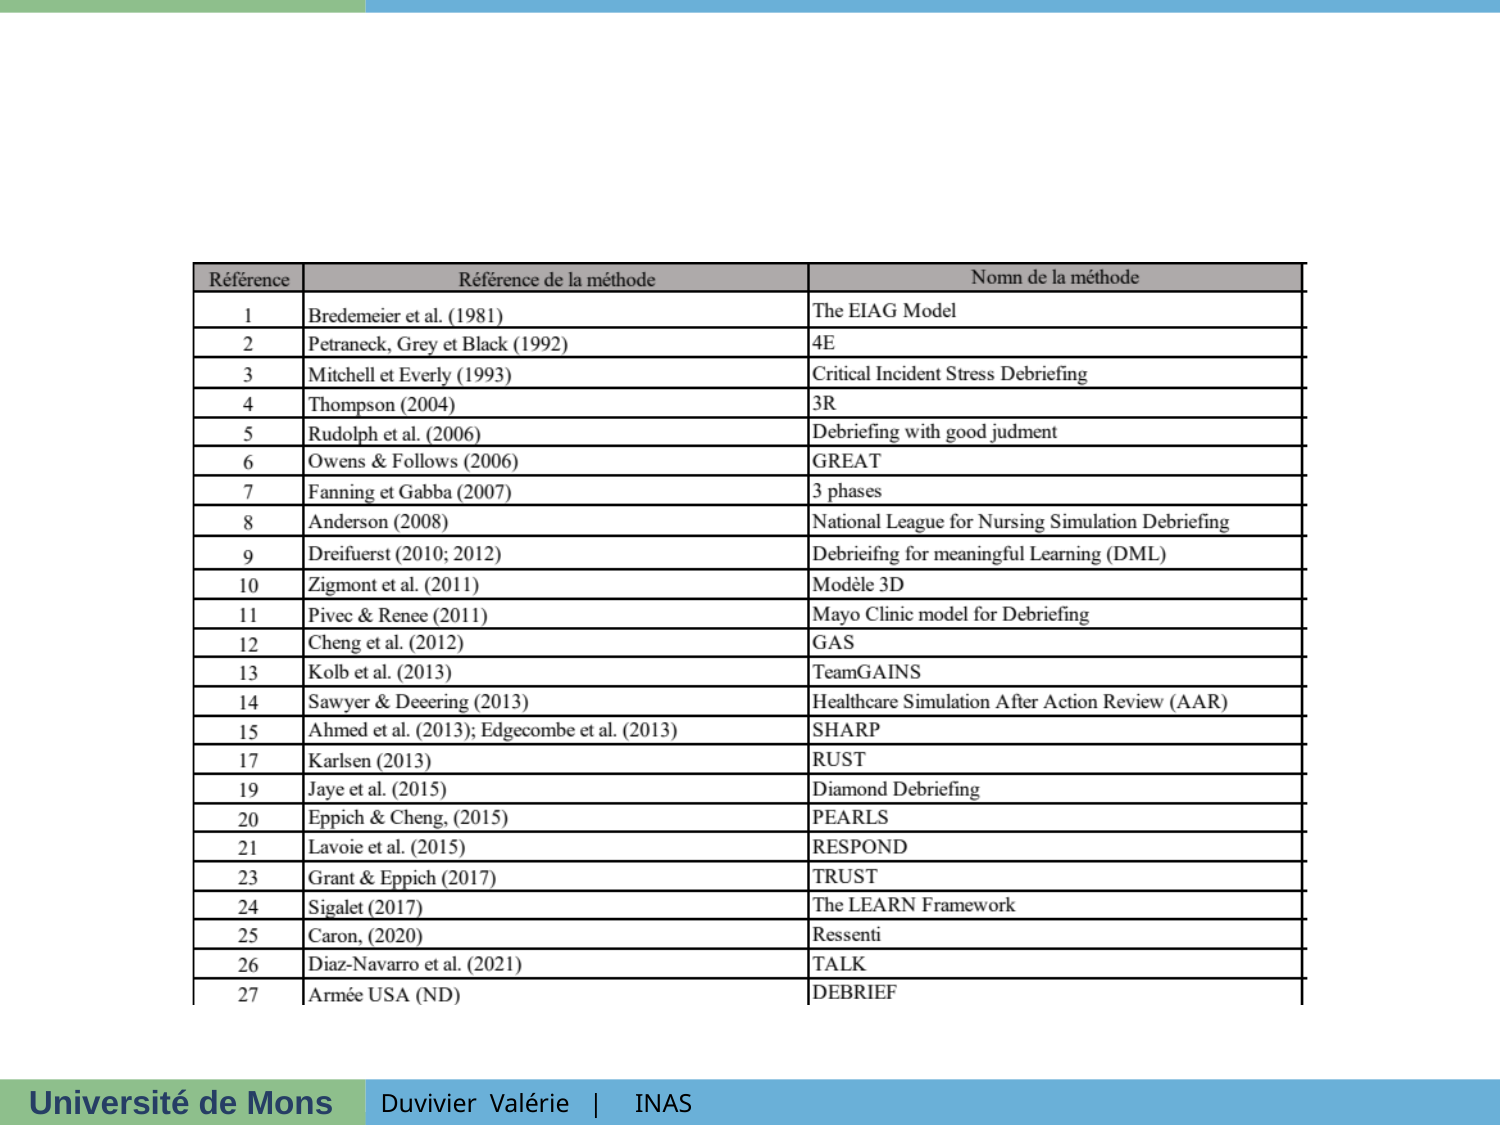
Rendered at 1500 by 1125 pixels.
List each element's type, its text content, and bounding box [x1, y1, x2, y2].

picture [192, 262, 1308, 1006]
footer Duvivier Valérie | INAS [365, 1079, 1416, 1125]
